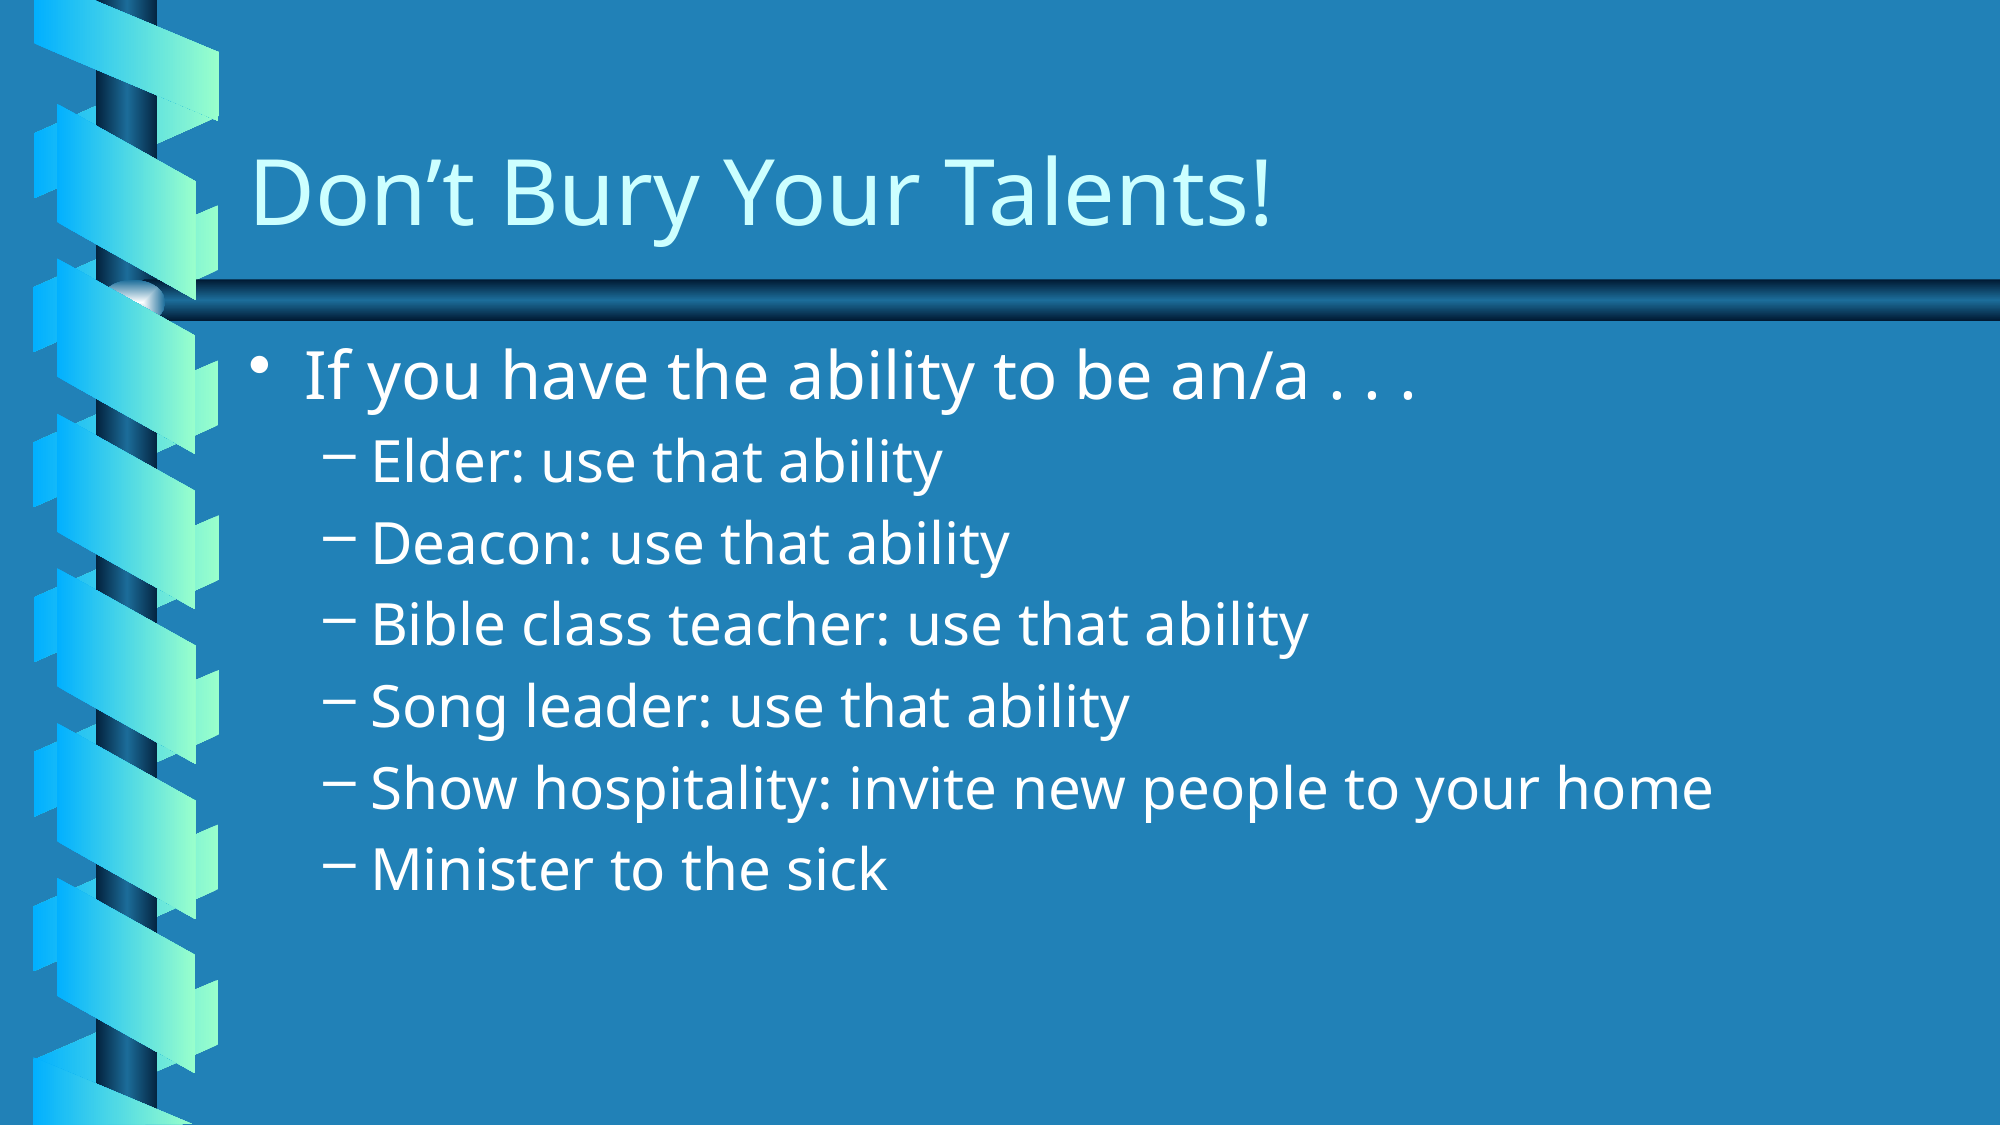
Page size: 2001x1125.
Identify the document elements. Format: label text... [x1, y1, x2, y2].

list If you have the ability to be an/a . . . Elder: use that ability Deacon: use that ability Bible class teacher: use that ability Song leader: use that ability Show hospitality: invite new people to your home Minister to the sick [233, 324, 1951, 1001]
title Don’t Bury Your Talents! [233, 124, 1713, 252]
